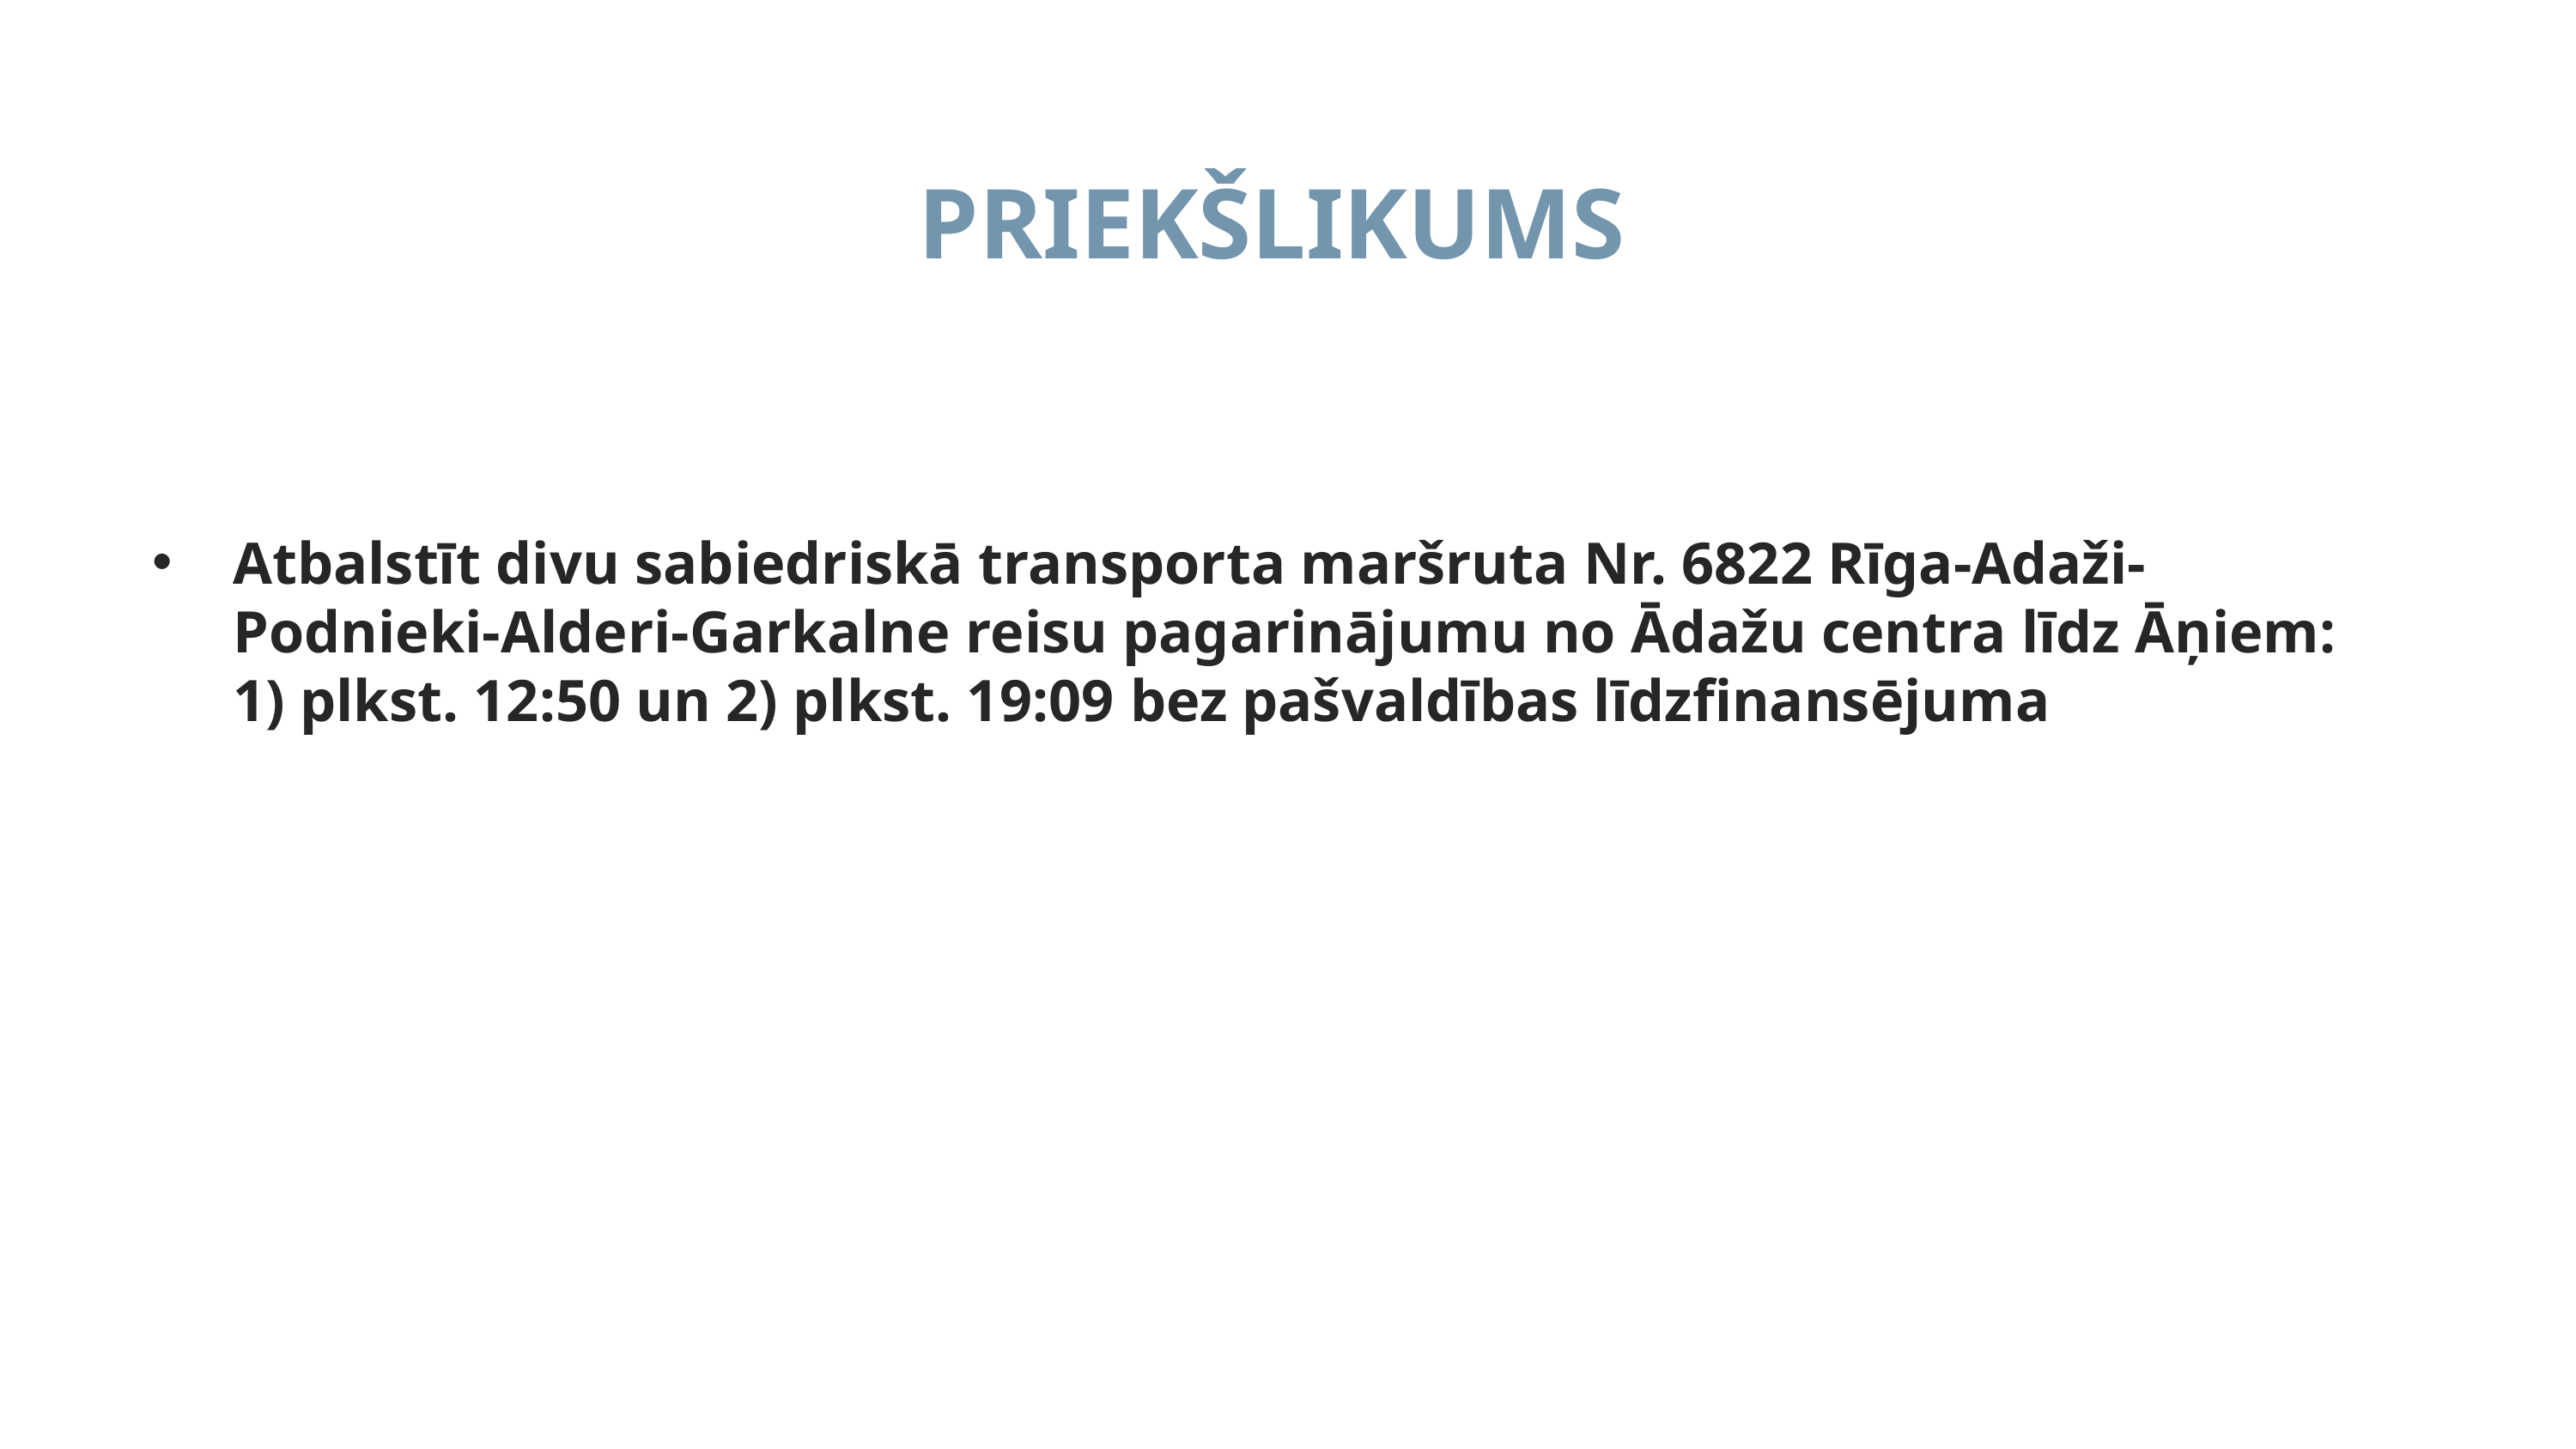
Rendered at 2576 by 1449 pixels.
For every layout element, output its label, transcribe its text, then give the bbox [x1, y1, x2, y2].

title Atbalstīt divu sabiedriskā transporta maršruta Nr. 6822 Rīga-Adaži-Podnieki-Alderi-Garkalne reisu pagarinājumu no Ādažu centra līdz Āņiem: 1) plkst. 12:50 un 2) plkst. 19:09 bez pašvaldības līdzfinansējuma [139, 520, 2404, 1015]
list PRIEKŠLIKUMS [139, 48, 2404, 285]
